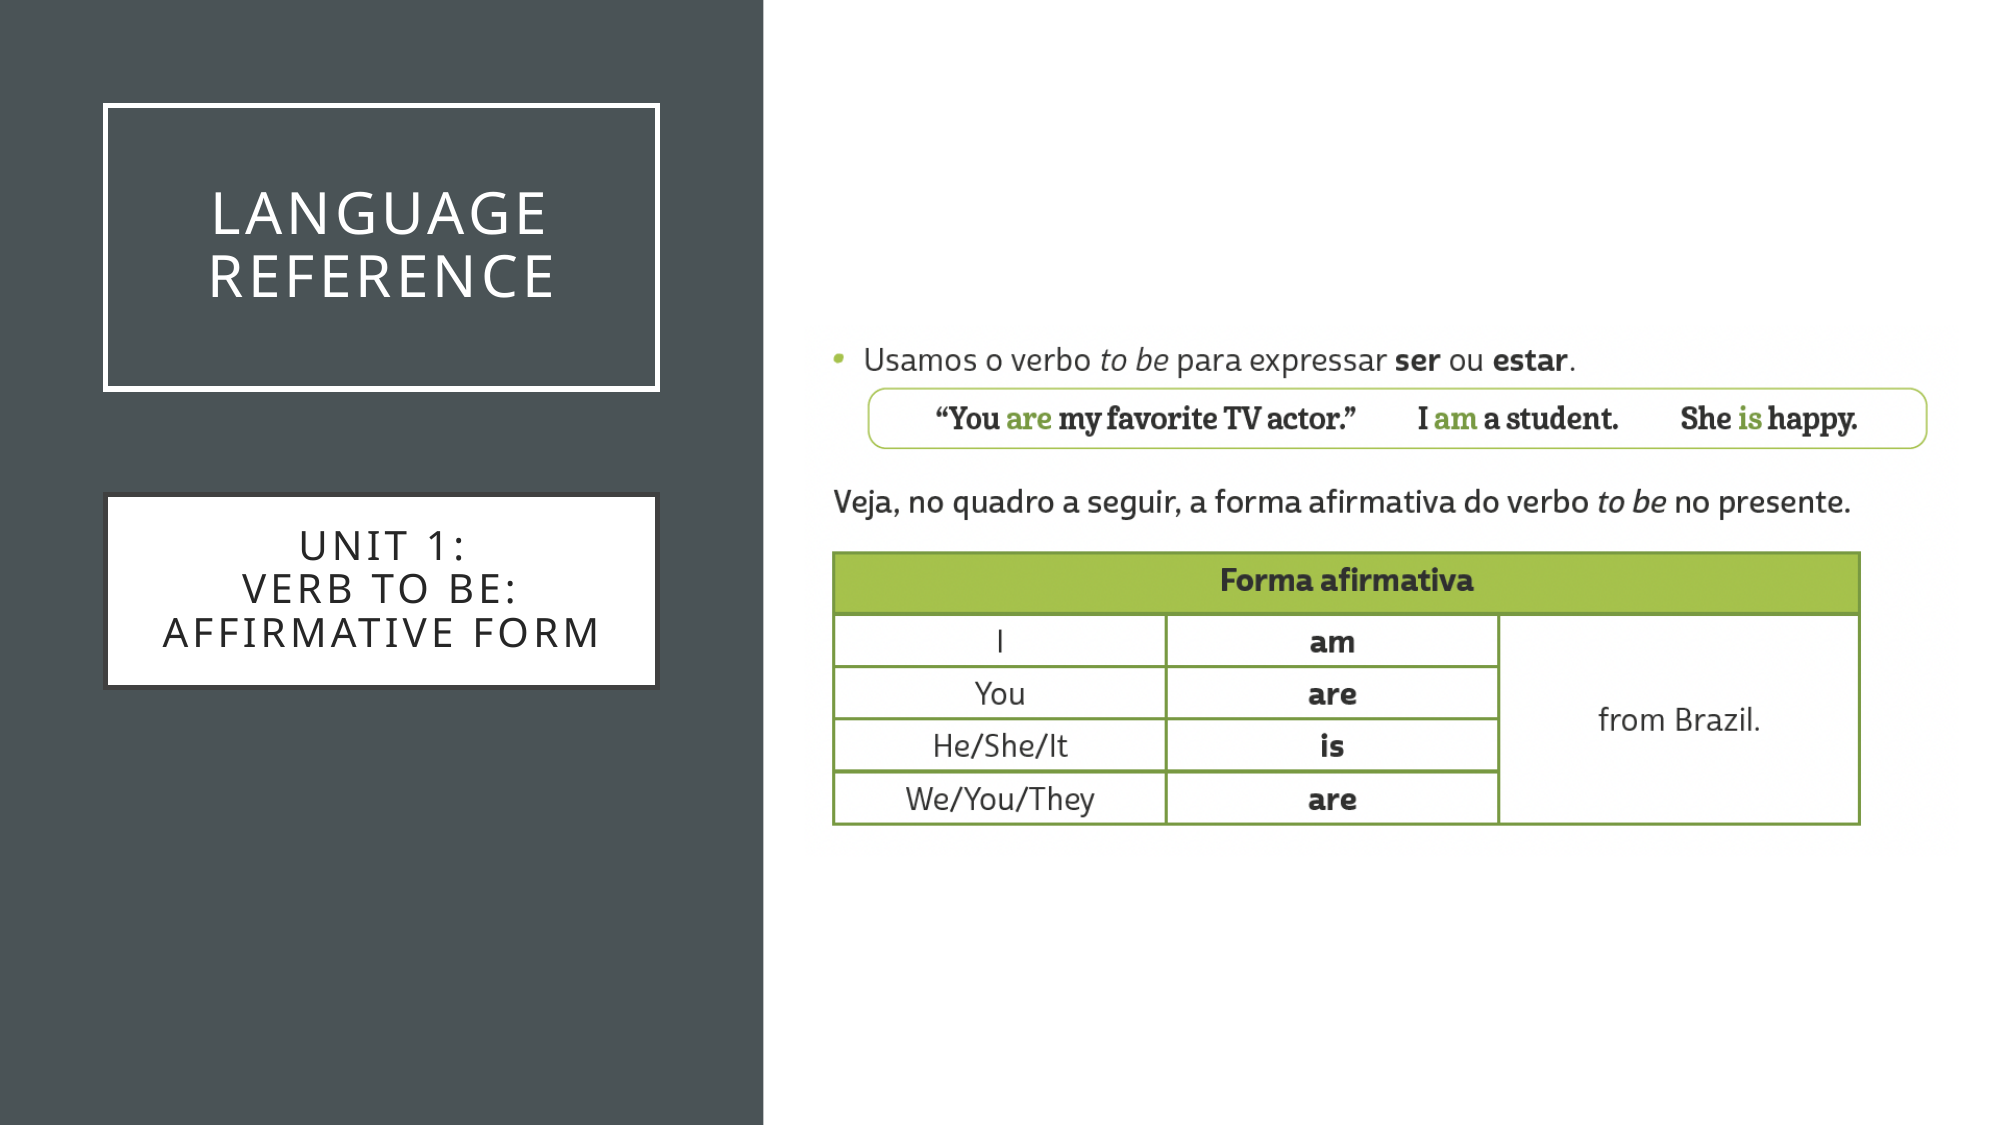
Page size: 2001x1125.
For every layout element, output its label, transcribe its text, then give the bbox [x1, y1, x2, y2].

text_box Unit 1: VERB TO BE: AFFIRMATIVE FORM [105, 494, 658, 688]
text_box [764, 0, 2000, 1125]
text_box [0, 0, 764, 1125]
picture [804, 325, 1959, 857]
title LANGUAGE REFERENCE [103, 103, 660, 392]
